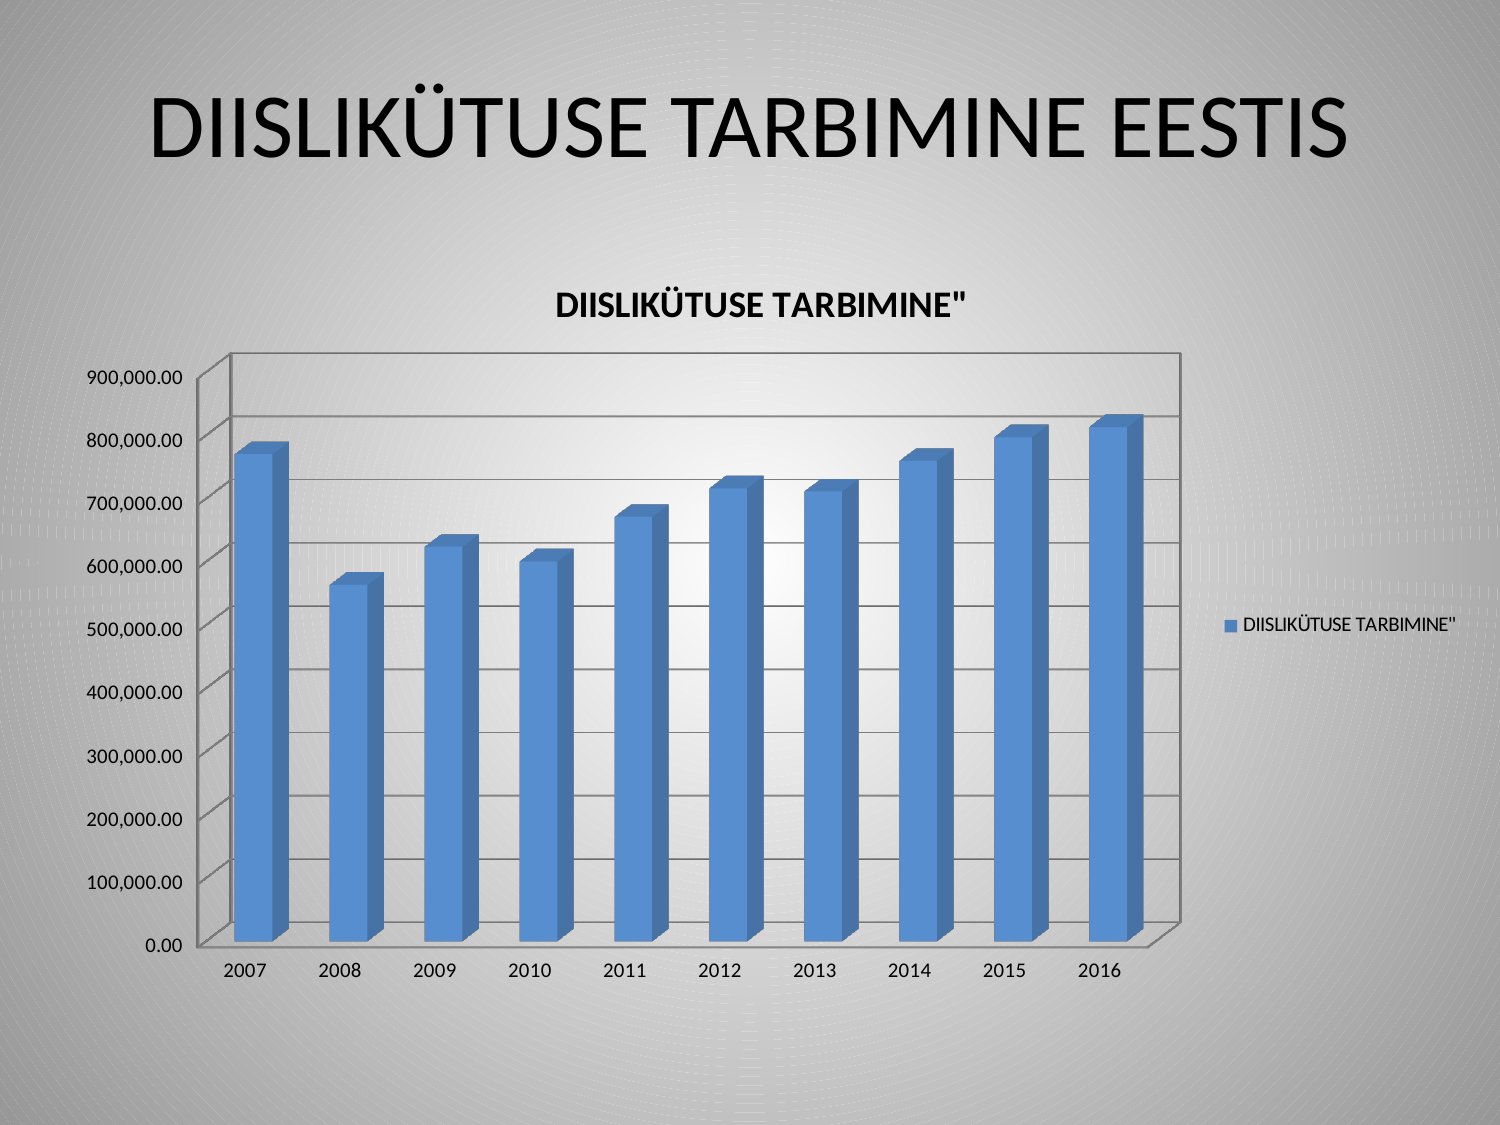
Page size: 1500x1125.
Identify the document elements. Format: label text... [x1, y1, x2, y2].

chart [49, 254, 1476, 998]
title DIISLIKÜTUSE TARBIMINE EESTIS [75, 45, 1425, 197]
